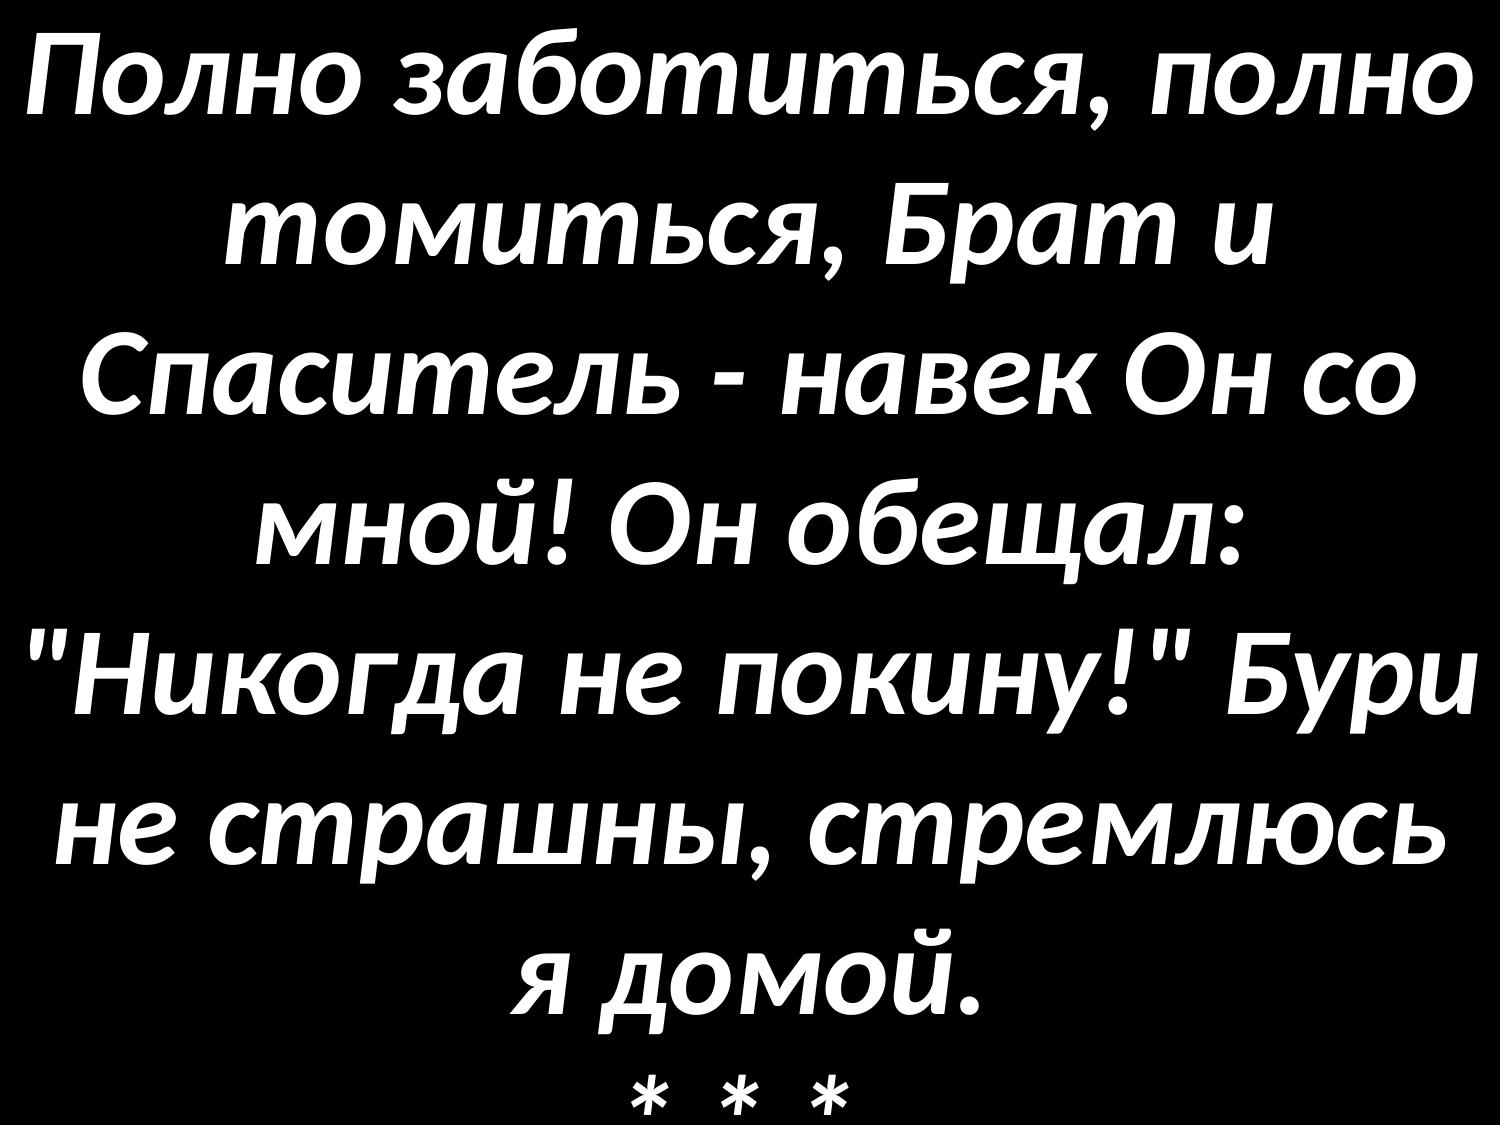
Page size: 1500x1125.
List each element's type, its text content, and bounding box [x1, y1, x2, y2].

title Полно заботиться, полно томиться, Брат и Спаситель - навек Он со мной! Он обещал: "Никогда не покину!" Бури не страшны, стремлюсь я домой. * * * [0, 468, 1500, 710]
